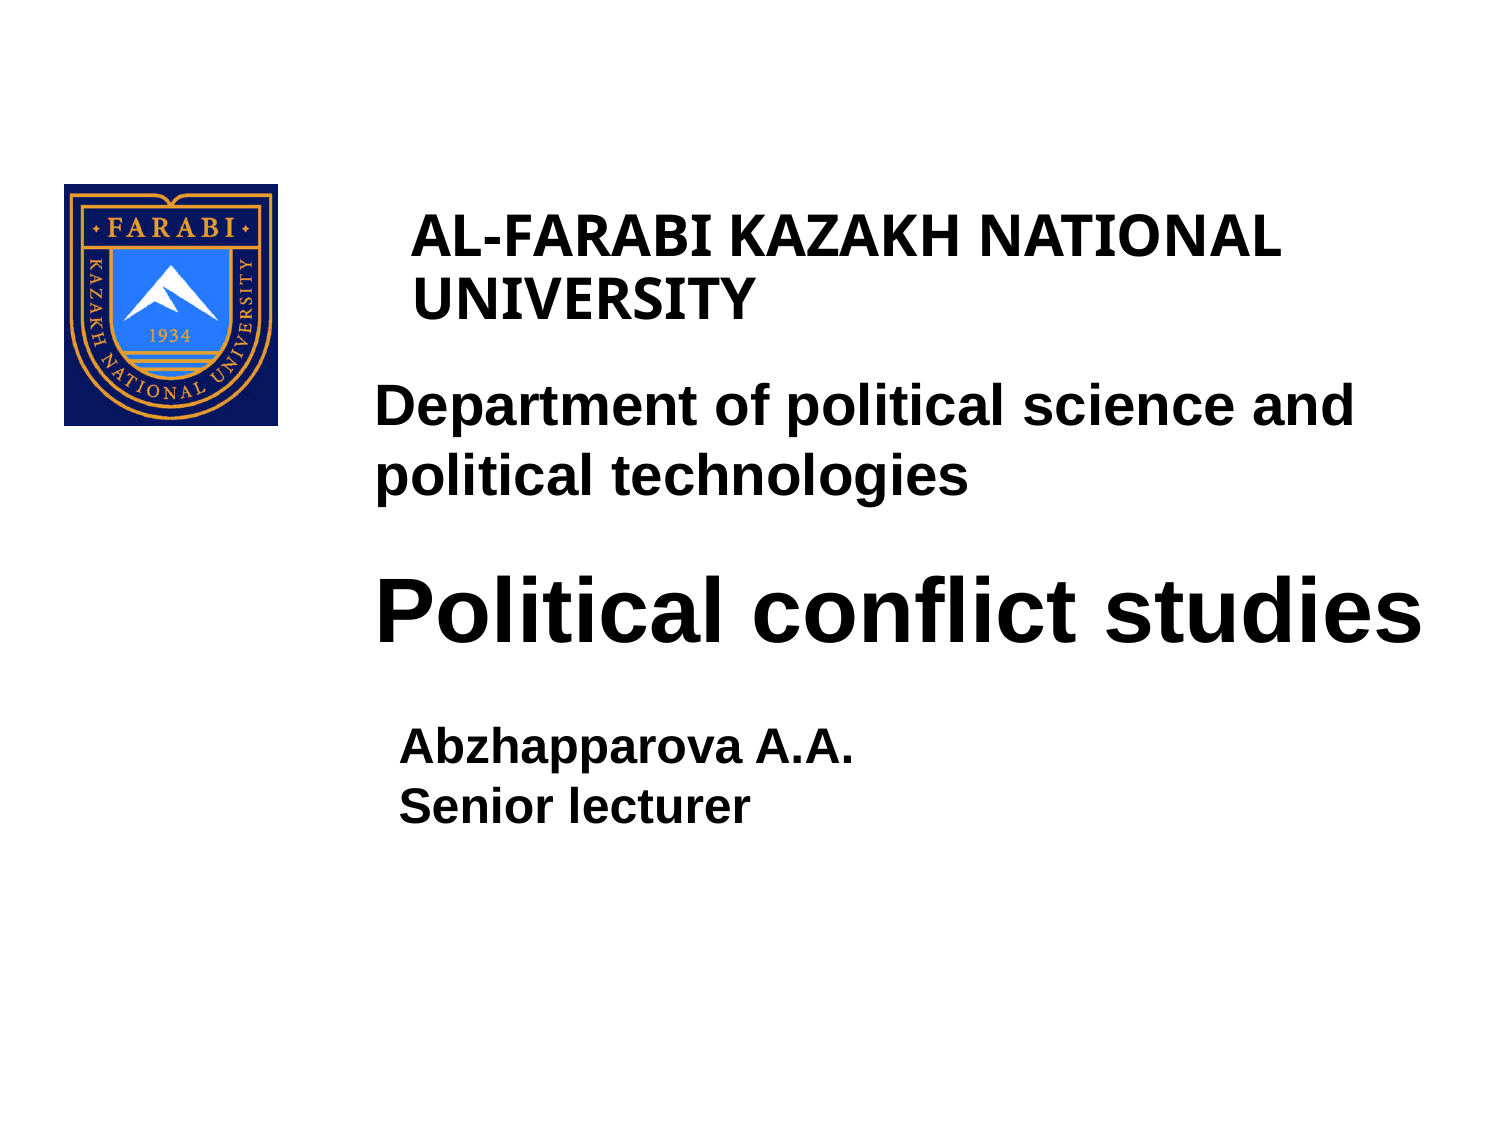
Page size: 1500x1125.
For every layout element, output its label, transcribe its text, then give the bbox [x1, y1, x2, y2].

text_box Department of political science and political technologies [360, 359, 1424, 515]
title AL-FARABI KAZAKH NATIONAL UNIVERSITY [396, 199, 1497, 340]
picture [64, 184, 278, 426]
text_box Political conflict studies [360, 543, 1447, 668]
text_box Abzhapparova A.A. Senior lecturer [383, 706, 916, 842]
